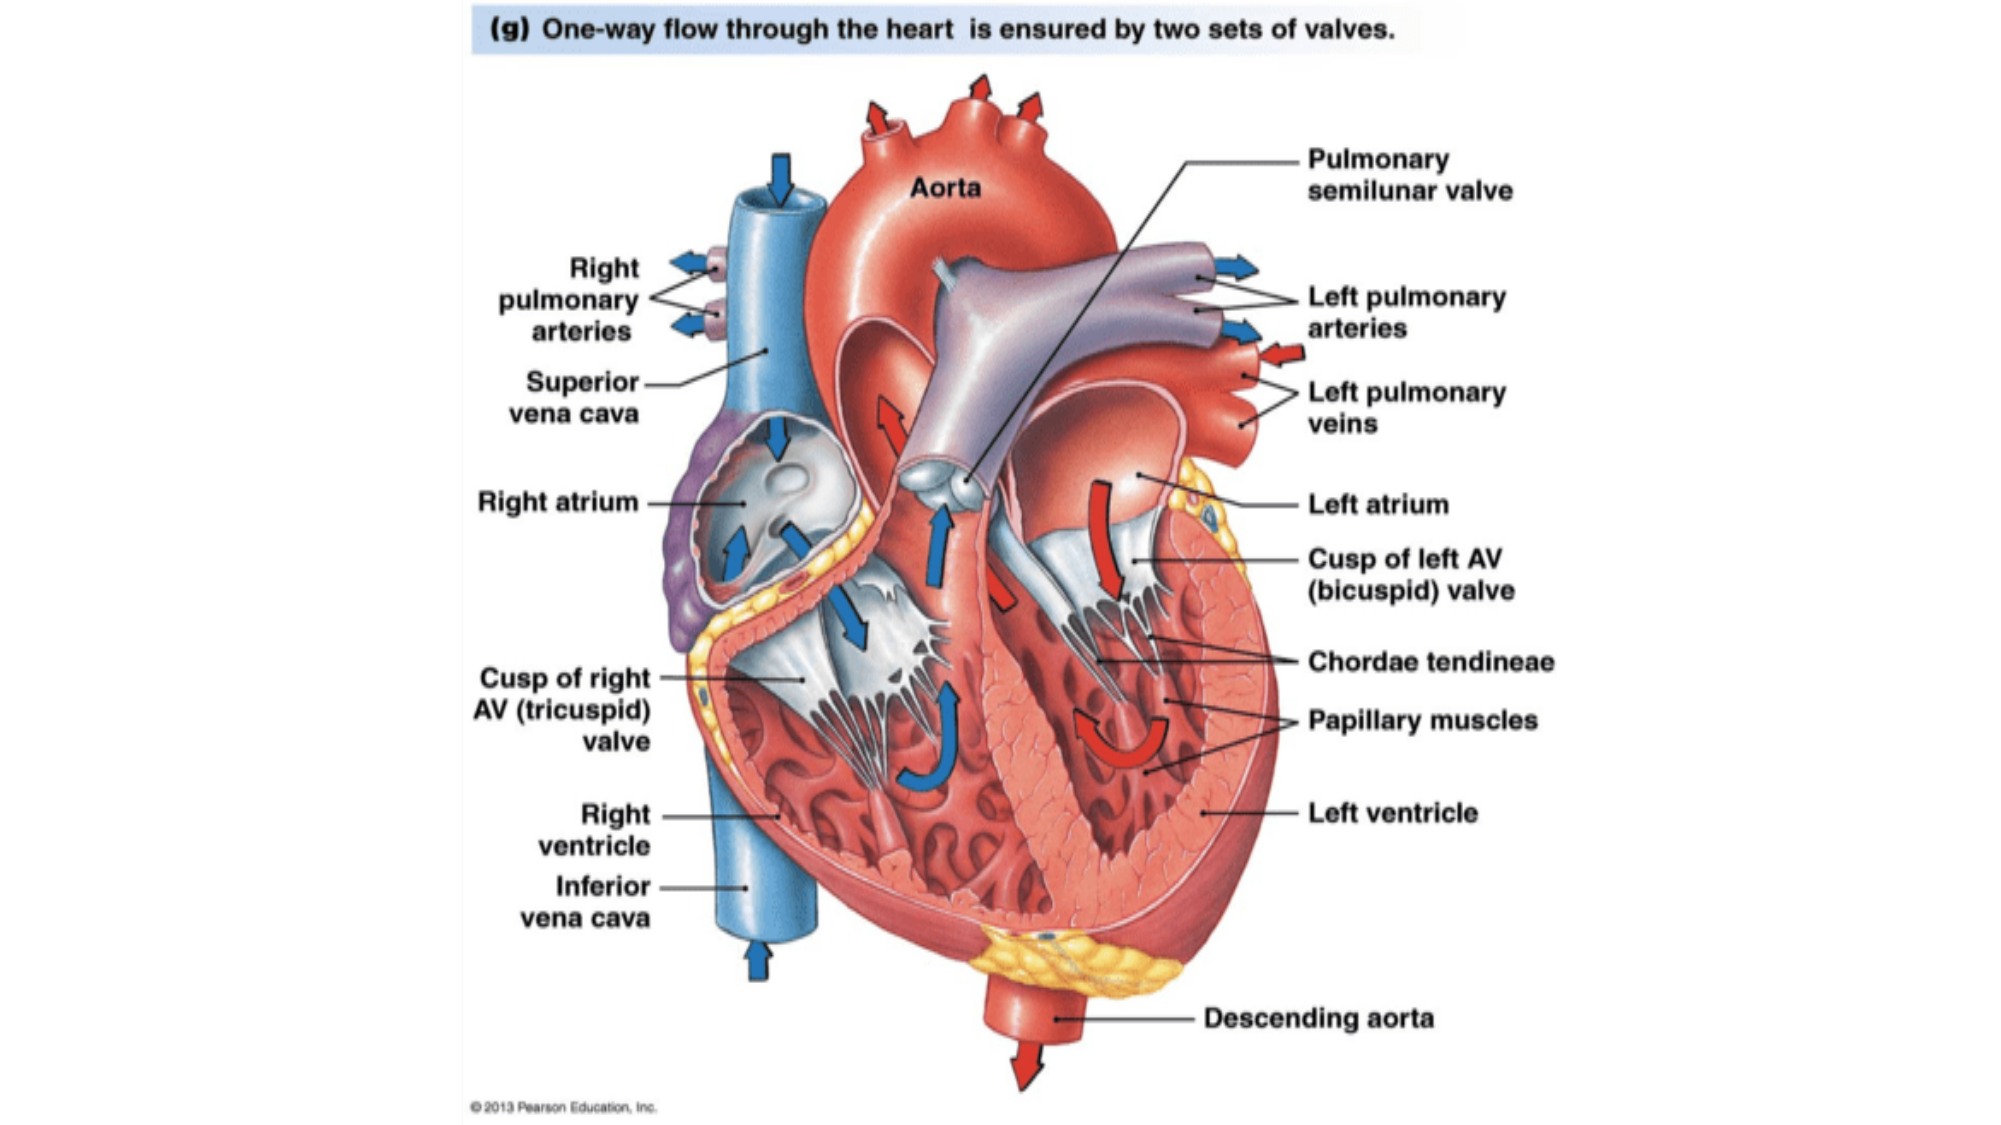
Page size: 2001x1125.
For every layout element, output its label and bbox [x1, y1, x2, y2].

picture [446, 0, 1558, 1125]
